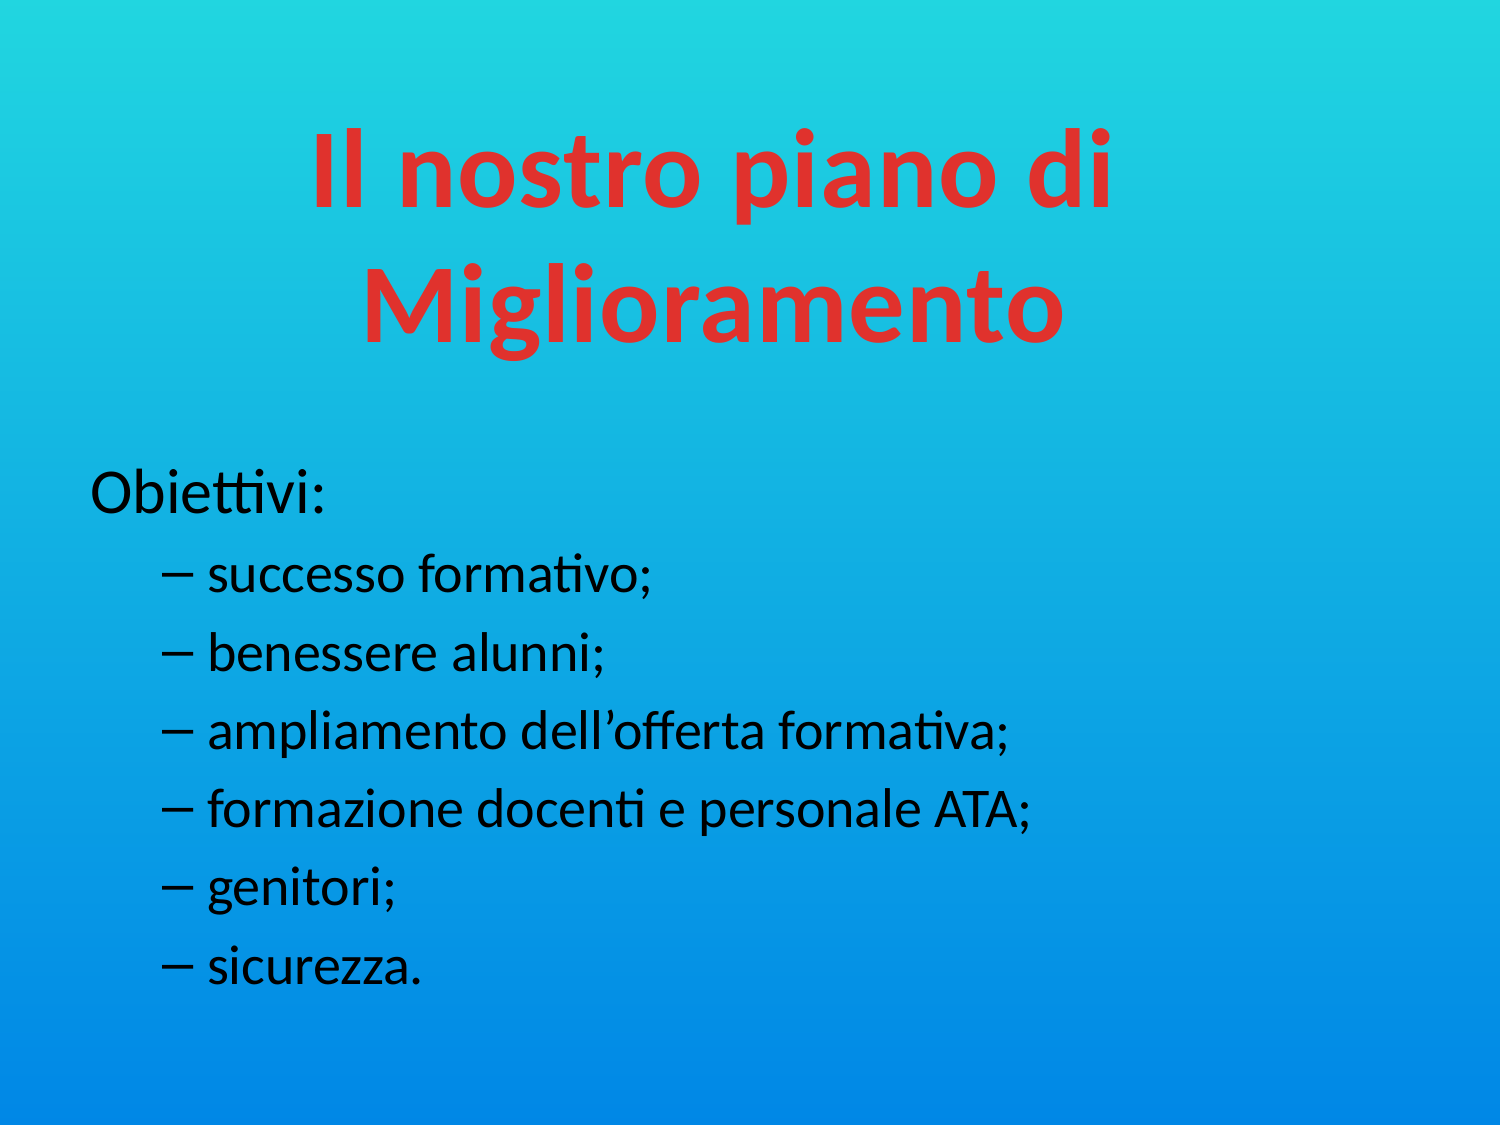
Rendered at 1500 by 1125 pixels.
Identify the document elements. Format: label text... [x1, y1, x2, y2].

list Obiettivi: successo formativo; benessere alunni; ampliamento dell’offerta formativa; formazione docenti e personale ATA; genitori; sicurezza. [75, 373, 1425, 1005]
text_box Il nostro piano di Miglioramento [0, 87, 1471, 373]
